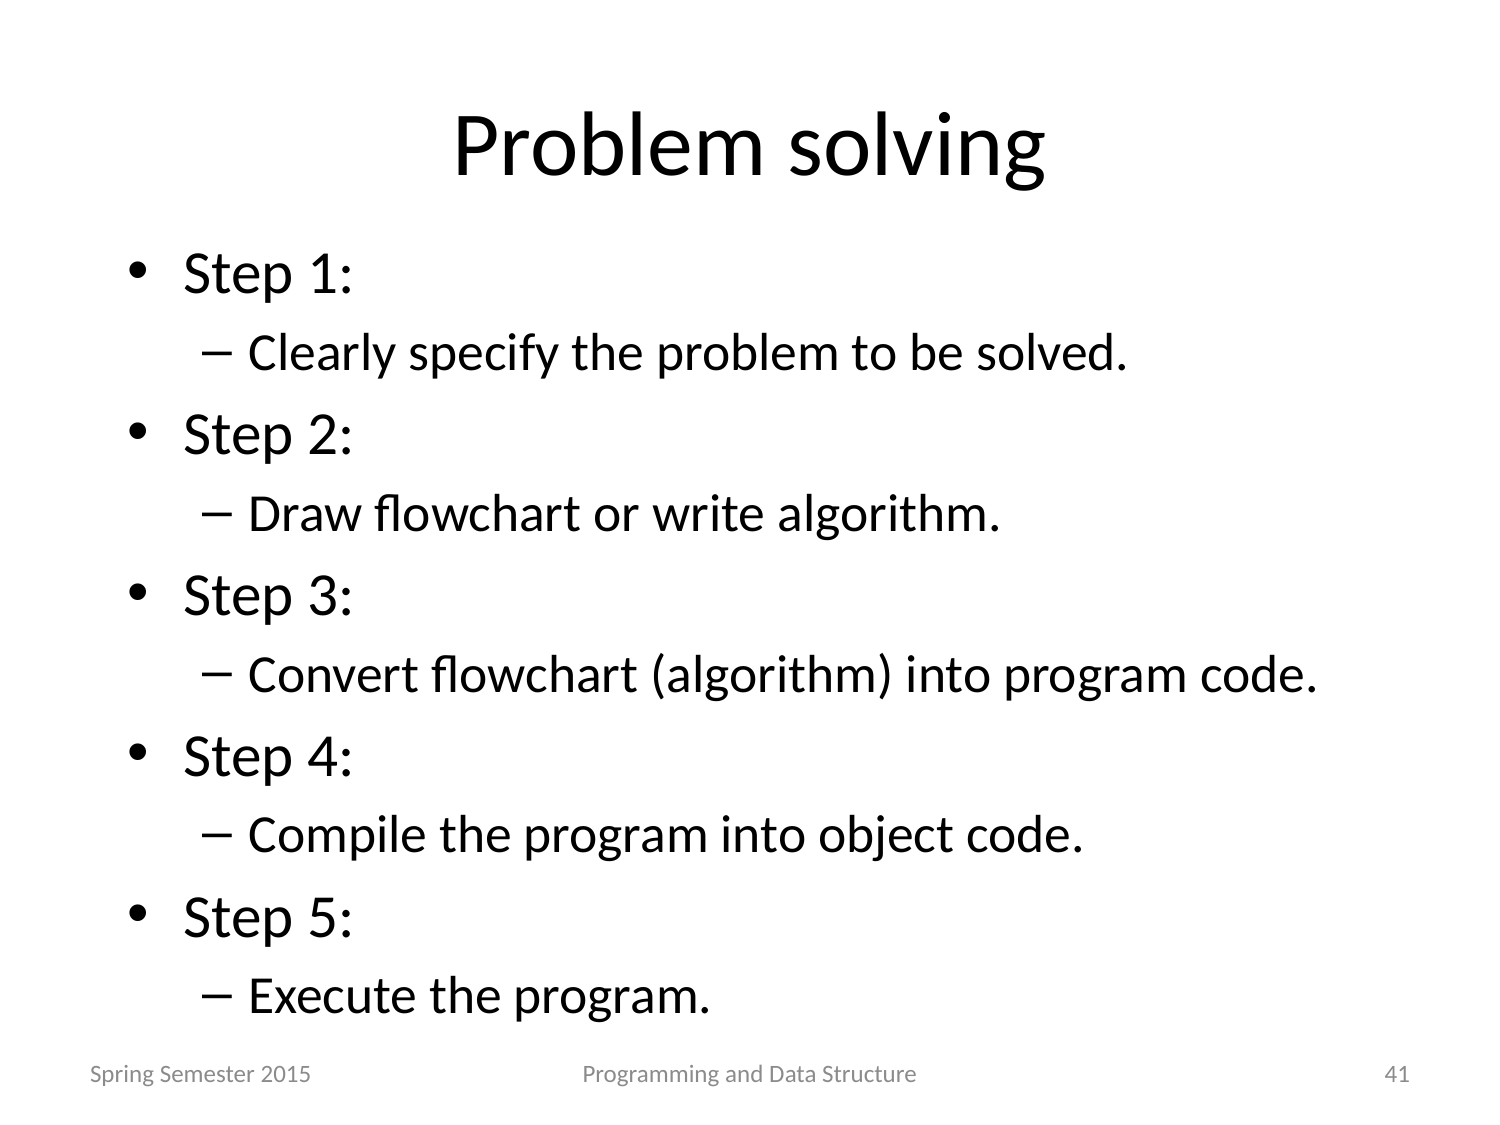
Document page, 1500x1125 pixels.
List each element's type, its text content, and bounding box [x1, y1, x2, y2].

slide_number 41 [1074, 1042, 1425, 1103]
title Problem solving [75, 45, 1425, 233]
footer Programming and Data Structure [512, 1042, 988, 1103]
slide_number Spring Semester 2015 [75, 1042, 425, 1103]
list Step 1: Clearly specify the problem to be solved. Step 2: Draw flowchart or write algorithm. Step 3: Convert flowchart (algorithm) into program code. Step 4: Compile the program into object code. Step 5: Execute the program. [112, 224, 1500, 1038]
